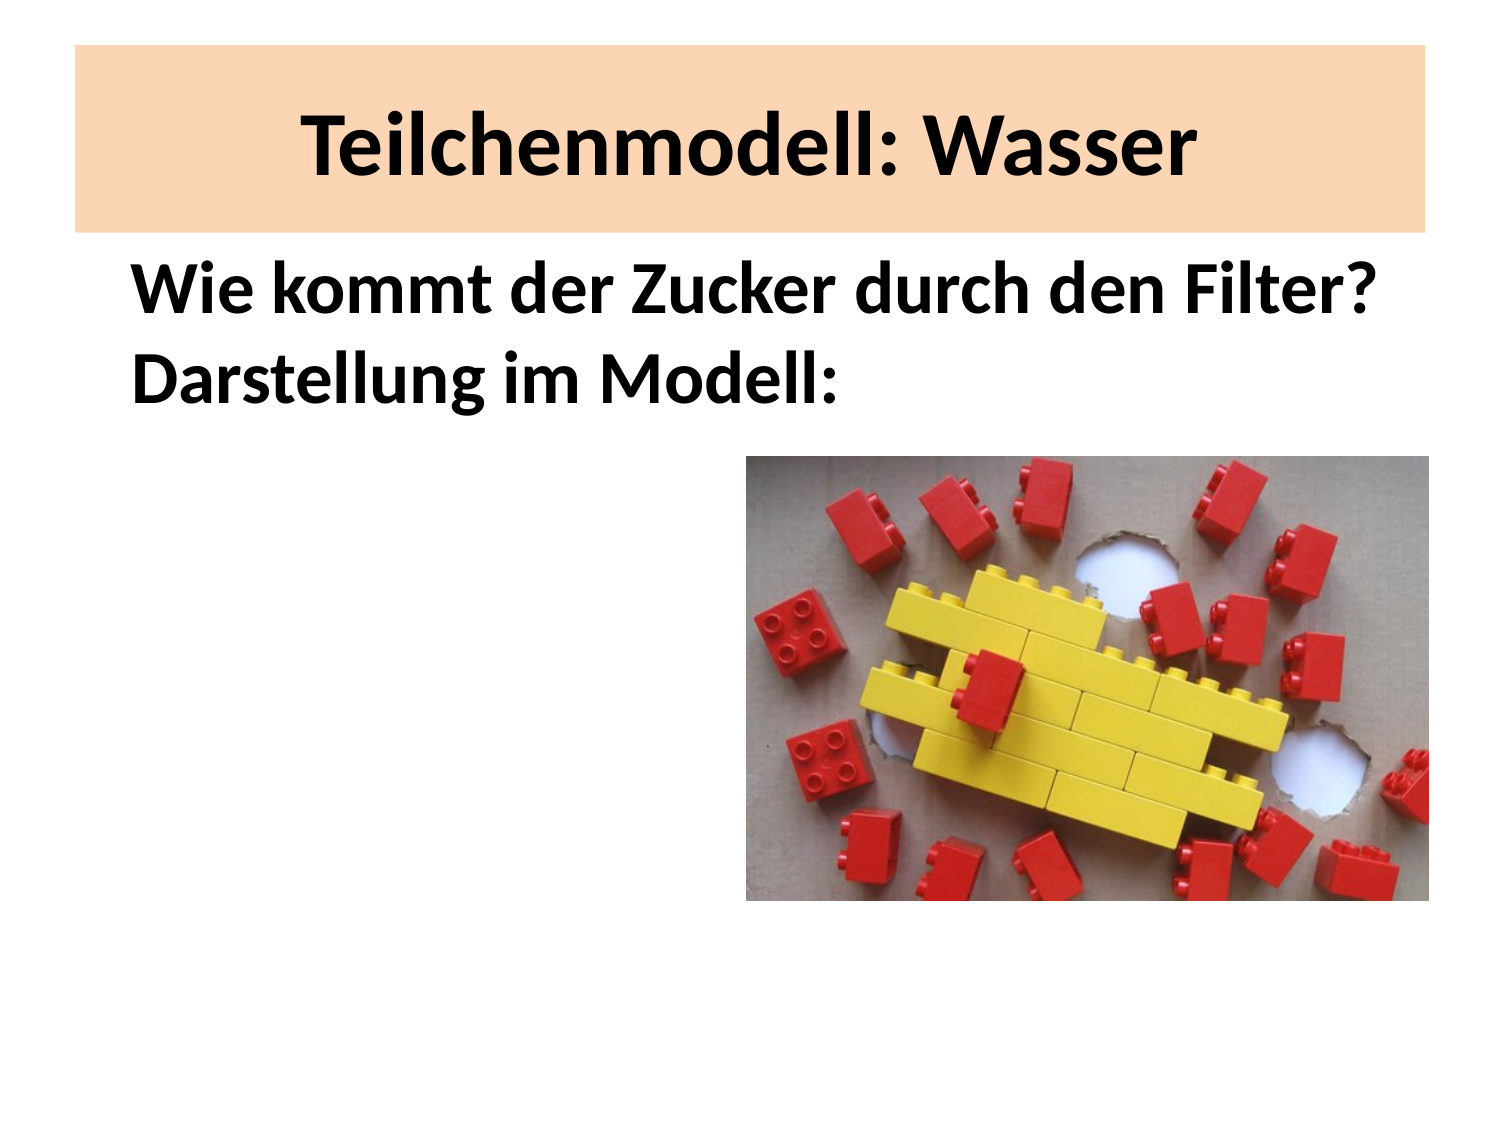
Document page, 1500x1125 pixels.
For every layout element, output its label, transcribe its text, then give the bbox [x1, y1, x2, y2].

picture [746, 455, 1429, 901]
title Teilchenmodell: Wasser [75, 45, 1425, 233]
text_box Wie kommt der Zucker durch den Filter? Darstellung im Modell: [82, 231, 1430, 427]
